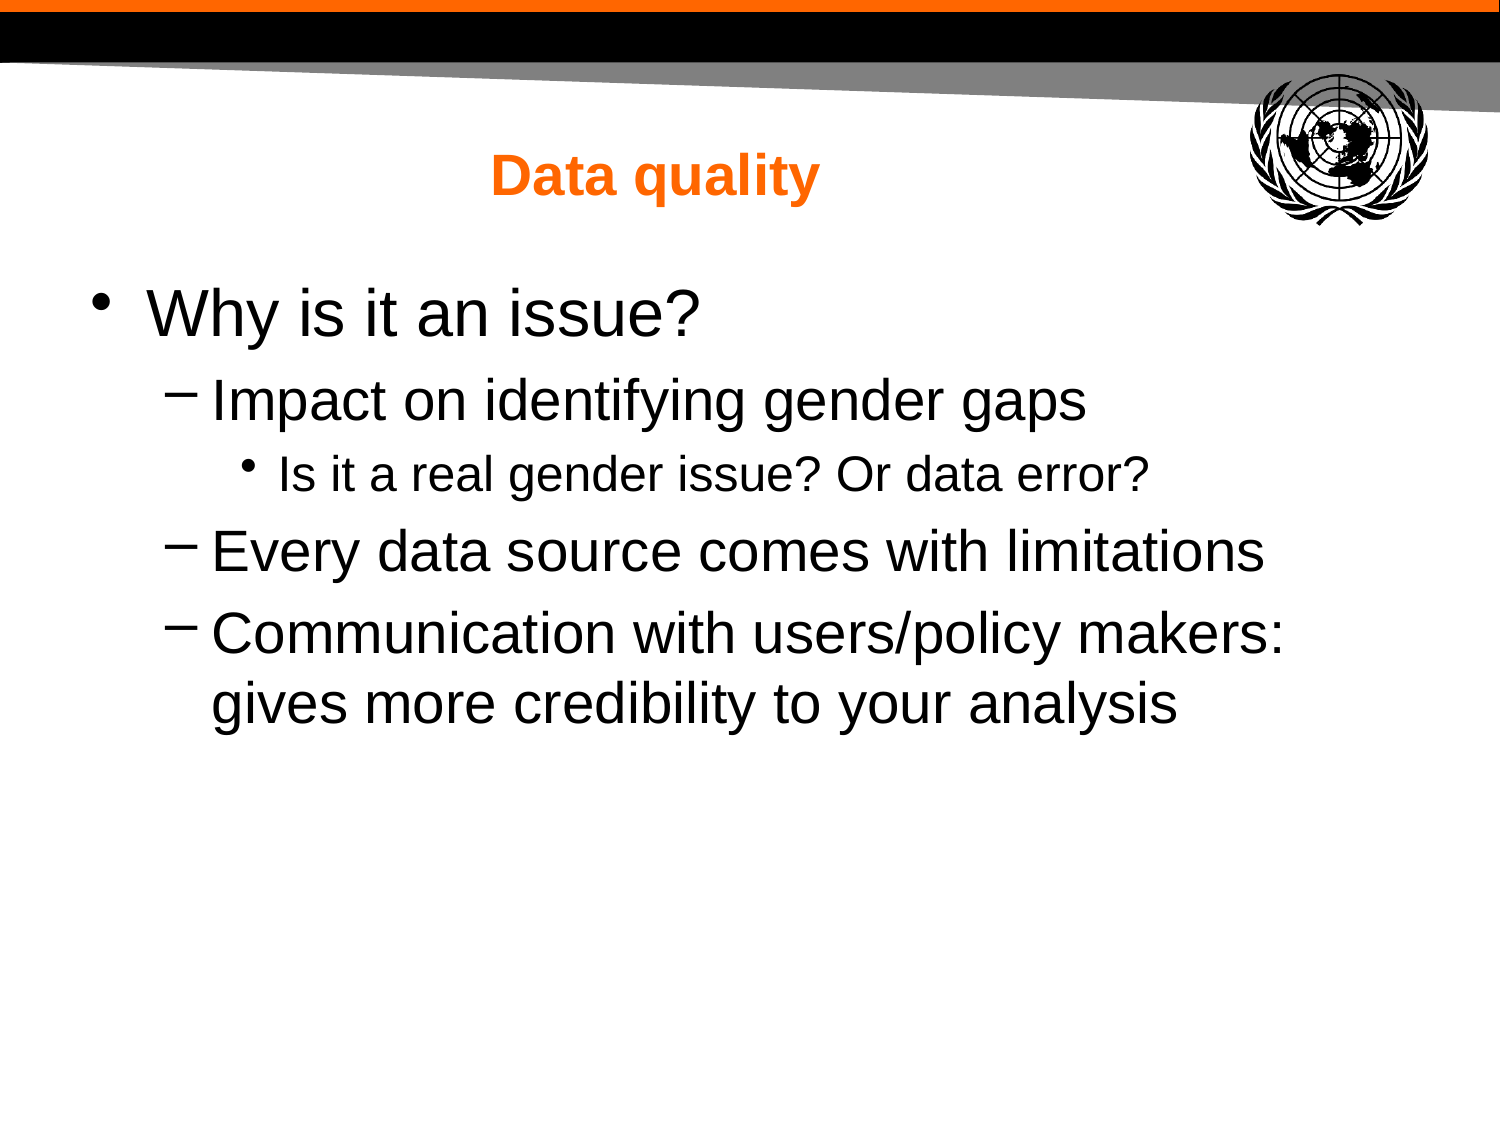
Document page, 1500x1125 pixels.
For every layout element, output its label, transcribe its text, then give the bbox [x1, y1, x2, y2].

picture [1250, 74, 1428, 226]
title Data quality [74, 112, 1238, 233]
list Why is it an issue? Impact on identifying gender gaps Is it a real gender issue? Or data error? Every data source comes with limitations Communication with users/policy makers: gives more credibility to your analysis [74, 262, 1426, 813]
